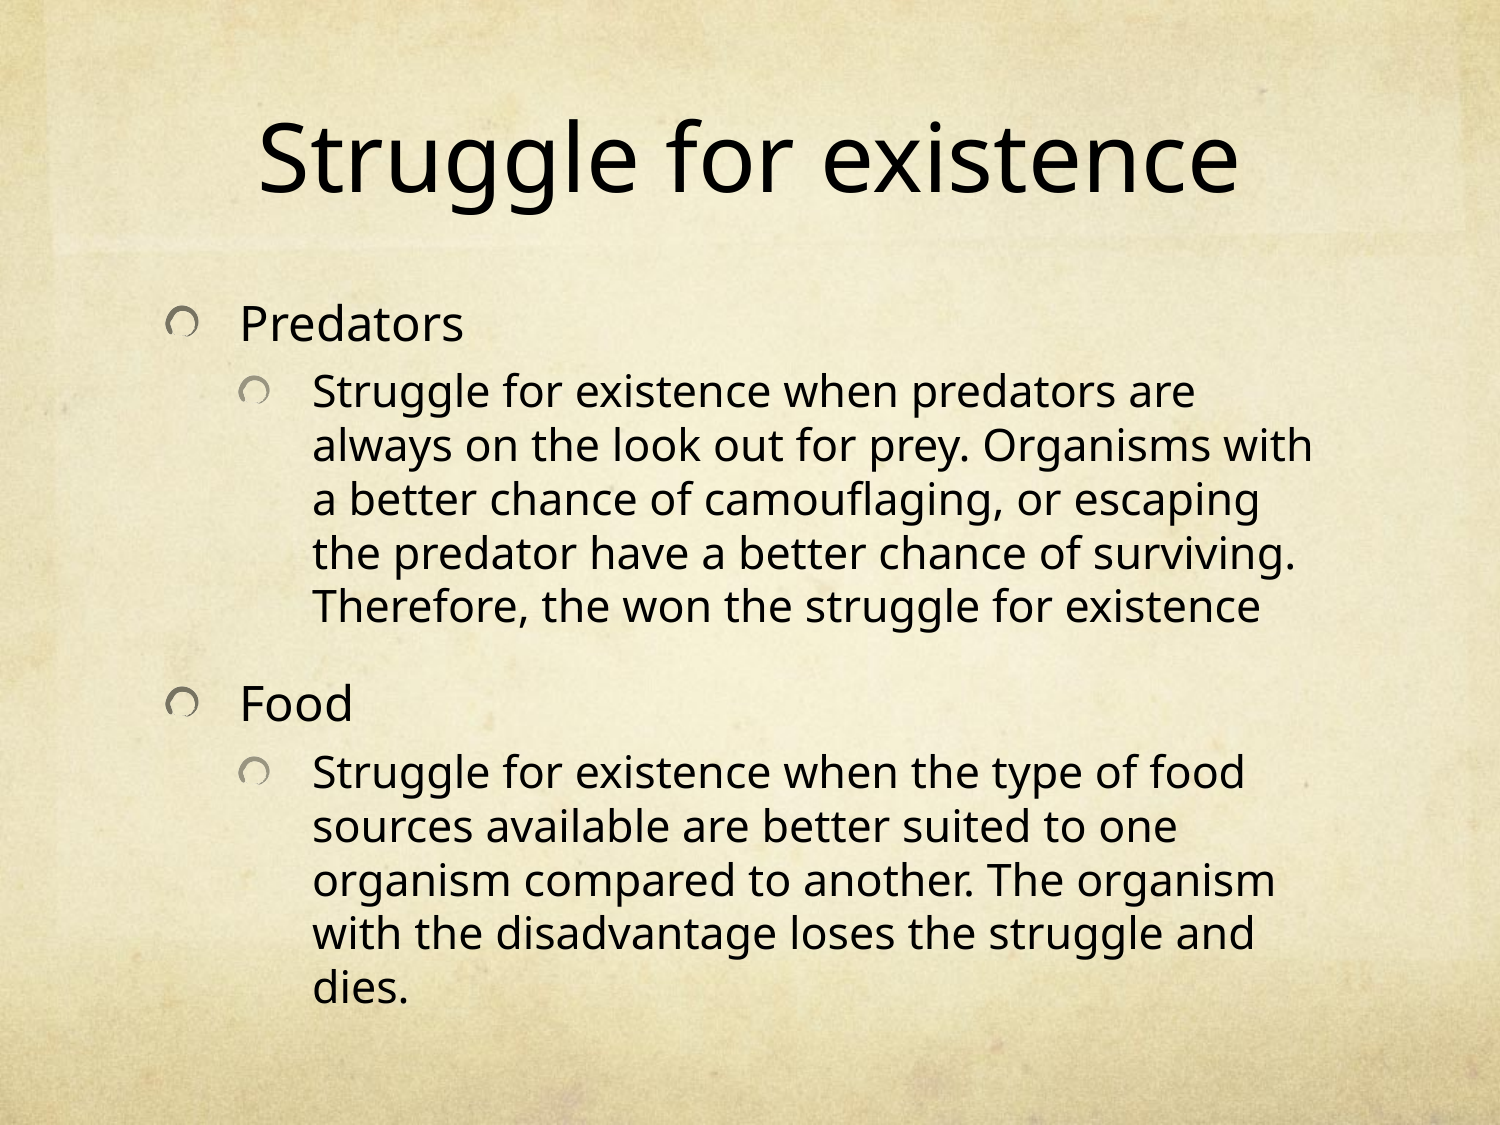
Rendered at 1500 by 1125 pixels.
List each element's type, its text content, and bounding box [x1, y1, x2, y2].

picture [0, 0, 1500, 1125]
list Predators Struggle for existence when predators are always on the look out for prey. Organisms with a better chance of camouflaging, or escaping the predator have a better chance of surviving. Therefore, the won the struggle for existence Food Struggle for existence when the type of food sources available are better suited to one organism compared to another. The organism with the disadvantage loses the struggle and dies. [150, 284, 1350, 1071]
title Struggle for existence [150, 82, 1350, 225]
